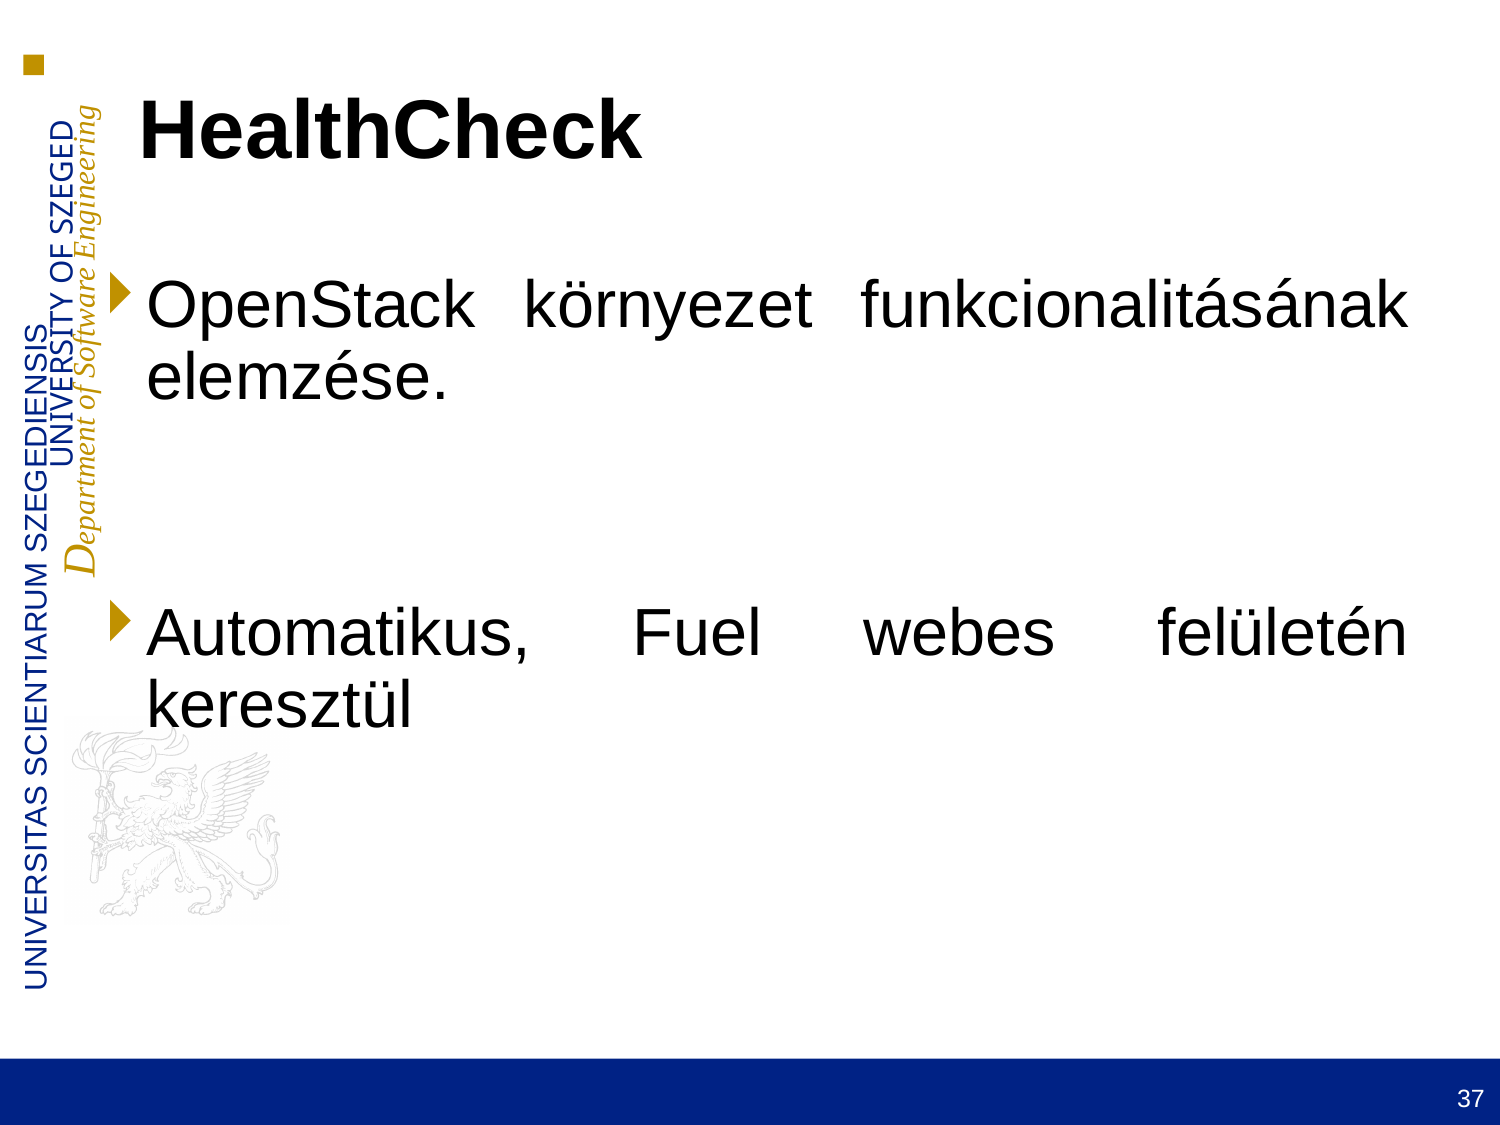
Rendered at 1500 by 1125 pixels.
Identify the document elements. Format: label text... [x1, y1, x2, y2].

list OpenStack környezet funkcionalitásának elemzése. Automatikus, Fuel webes felületén keresztül [74, 262, 1426, 1095]
slide_number 37 [1210, 1082, 1500, 1125]
title HealthCheck [123, 42, 1451, 209]
